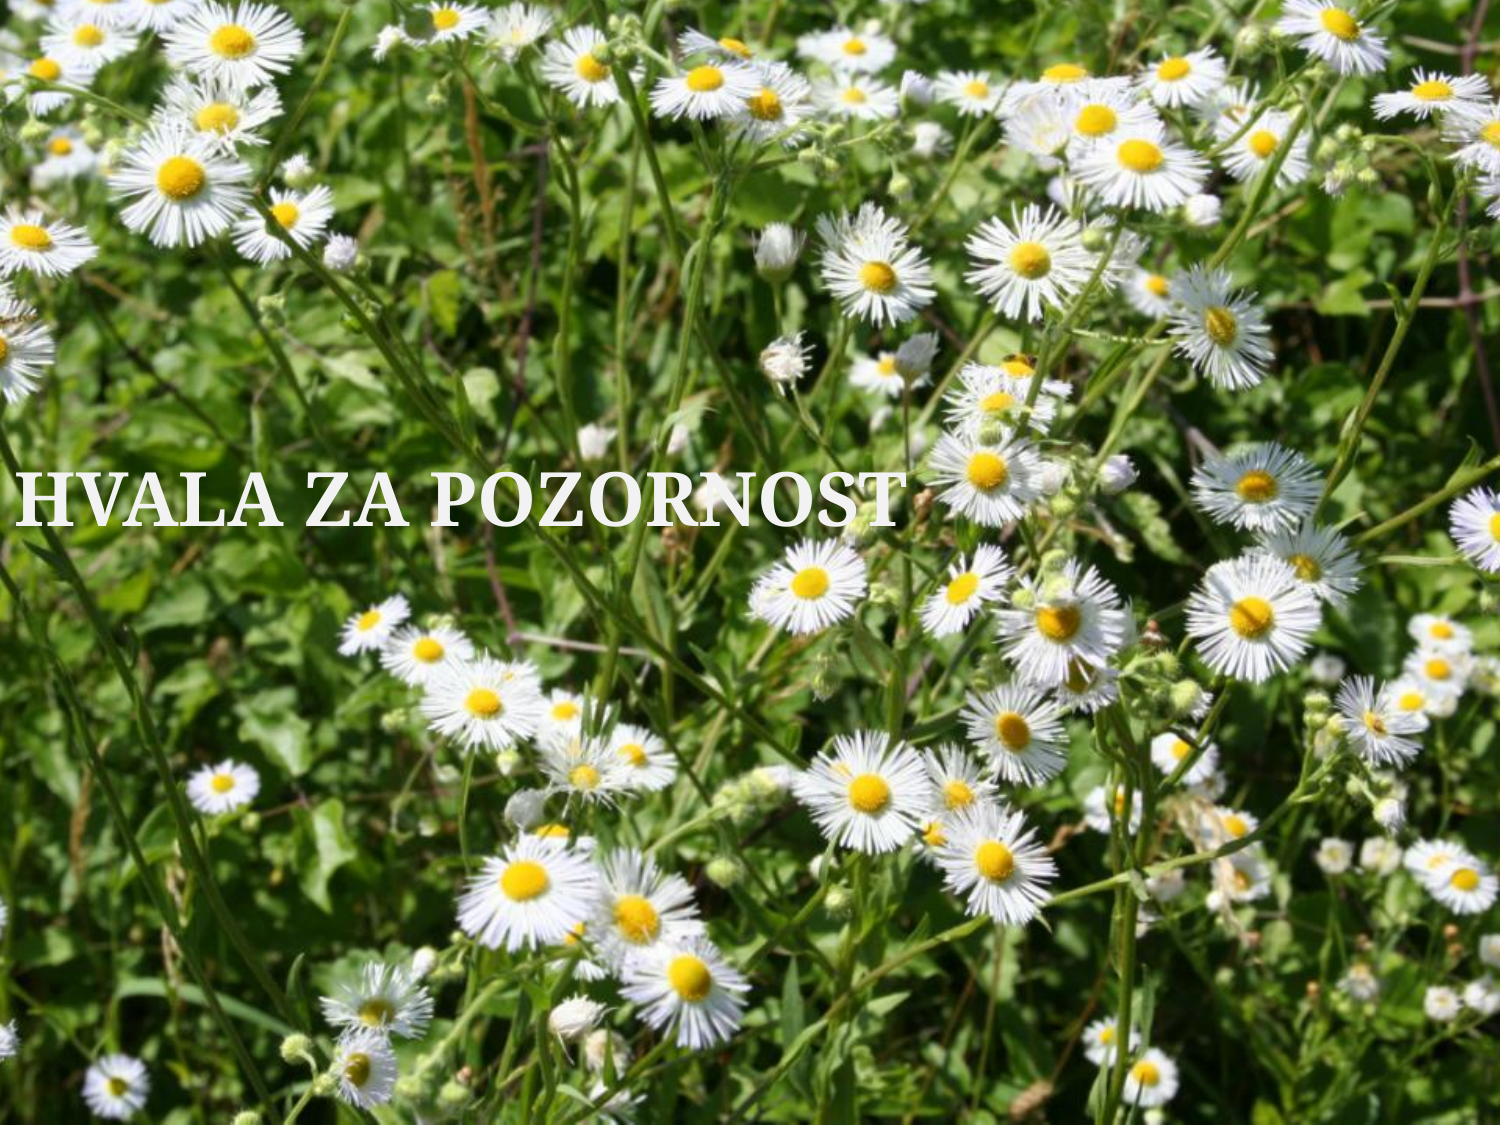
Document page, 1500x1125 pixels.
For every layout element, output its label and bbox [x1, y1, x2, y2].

list [0, 0, 1500, 1125]
